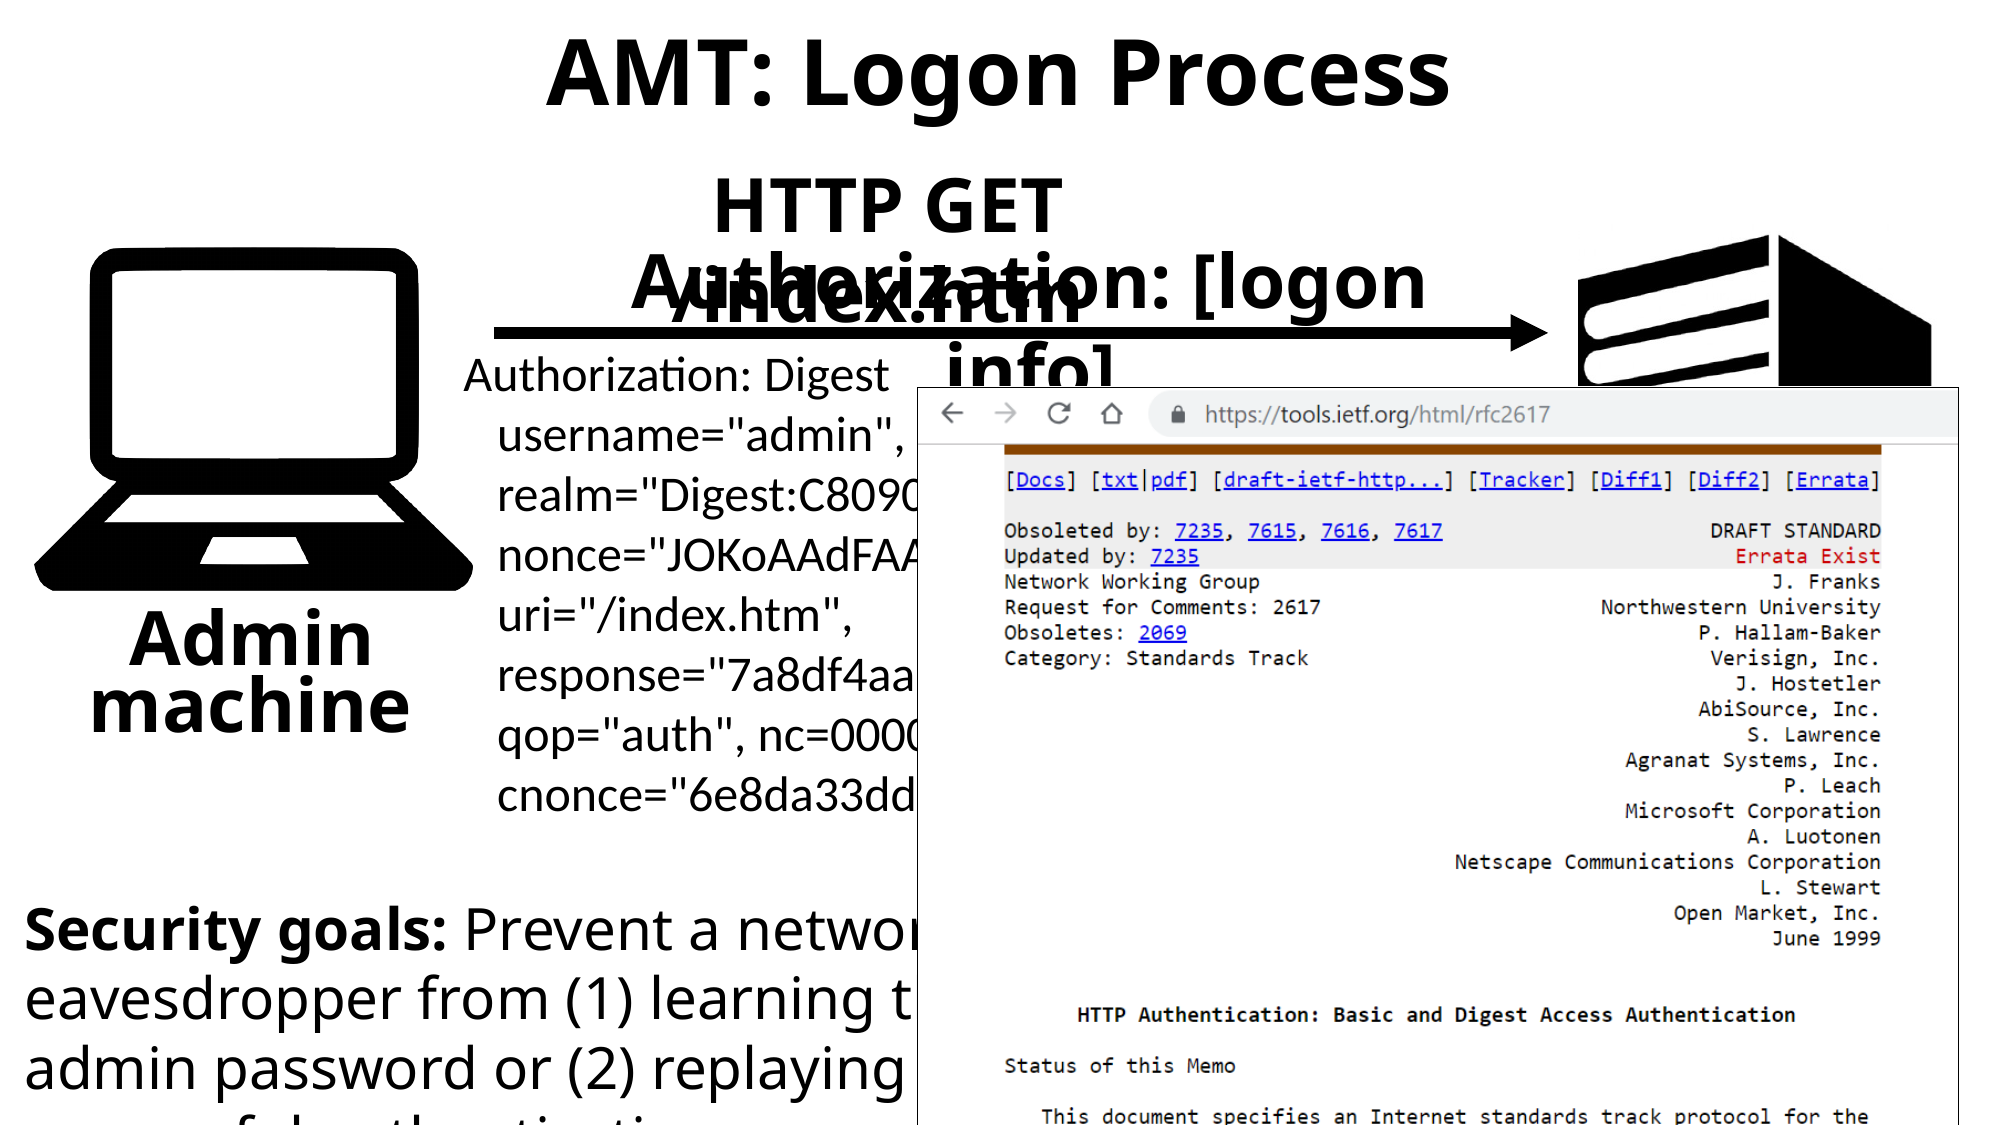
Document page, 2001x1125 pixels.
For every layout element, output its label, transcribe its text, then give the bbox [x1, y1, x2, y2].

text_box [1513, 224, 1994, 854]
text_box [493, 150, 1549, 333]
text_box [11, 247, 492, 737]
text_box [9, 737, 917, 1112]
title AMT: Logon Process [137, 1, 1863, 150]
text_box Authorization: Digest username="admin", realm="Digest:C80900000000000000", nonce="JOKoAAdFAAApQD4w/l+88v4fscE6y2Ke", uri="/index.htm", response="7a8df4aa68a83ba59855d7a433522cf7", qop="auth", nc=00000001, cnonce="6e8da33dda6b05d8" [492, 334, 1513, 737]
picture [917, 386, 1959, 1125]
